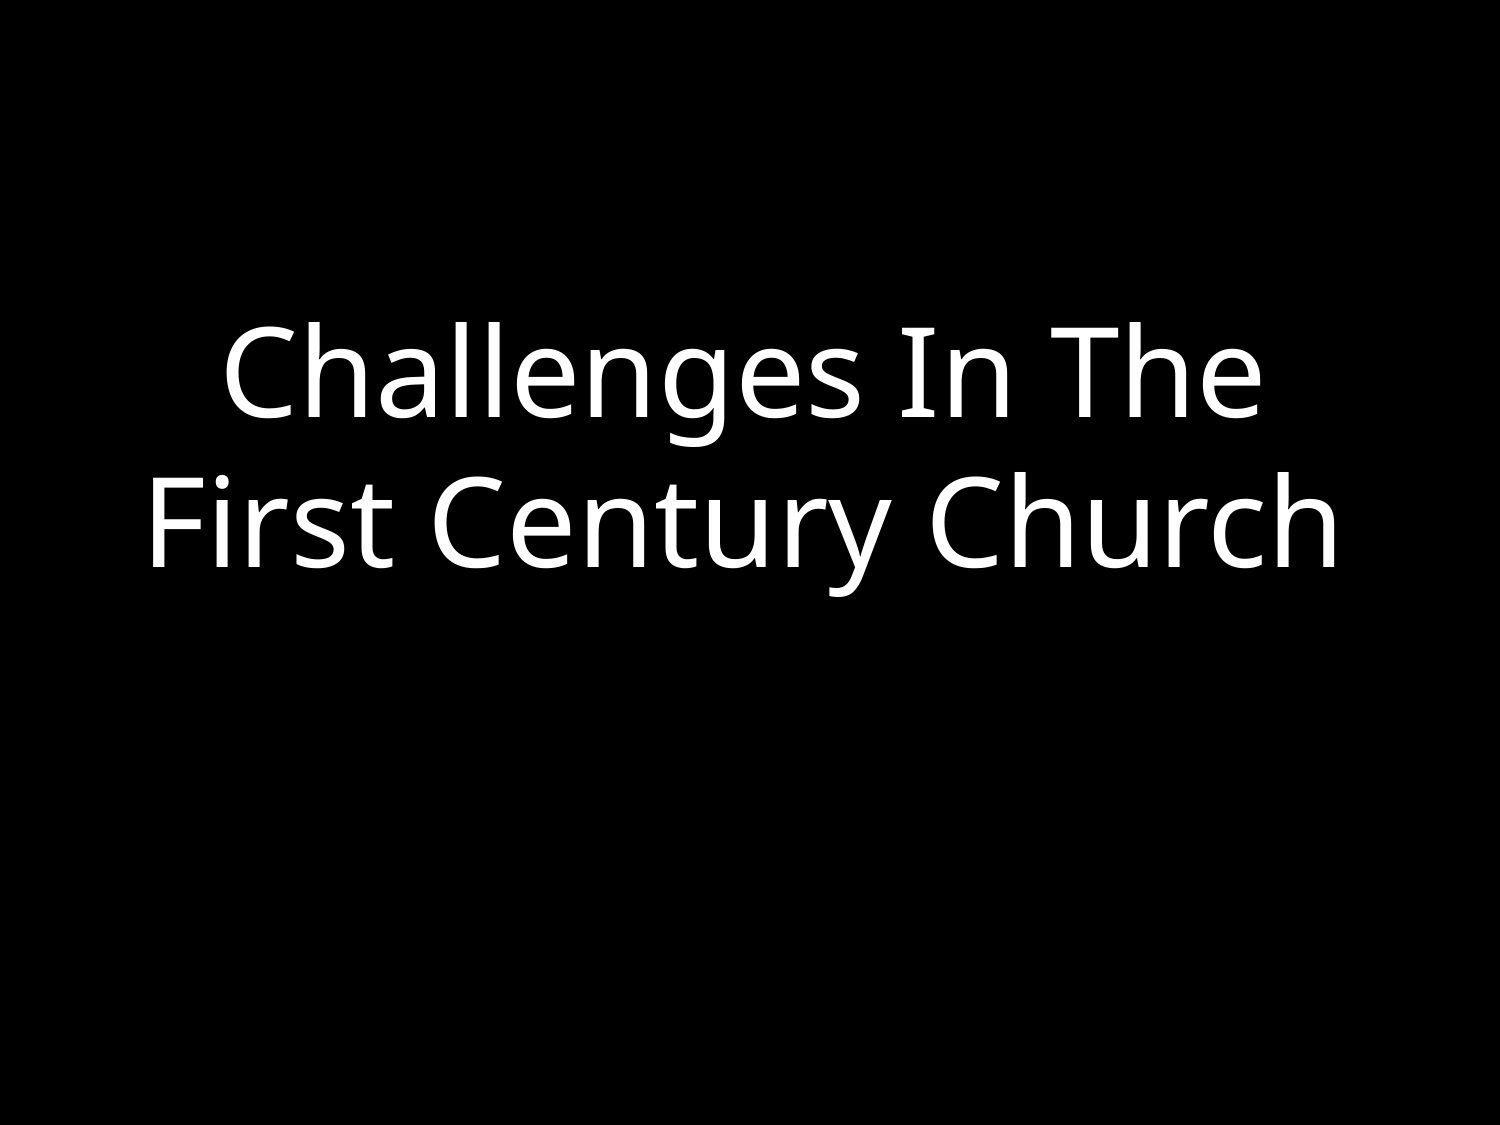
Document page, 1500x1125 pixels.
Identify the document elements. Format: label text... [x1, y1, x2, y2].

title Challenges In The First Century Church [75, 284, 1413, 600]
